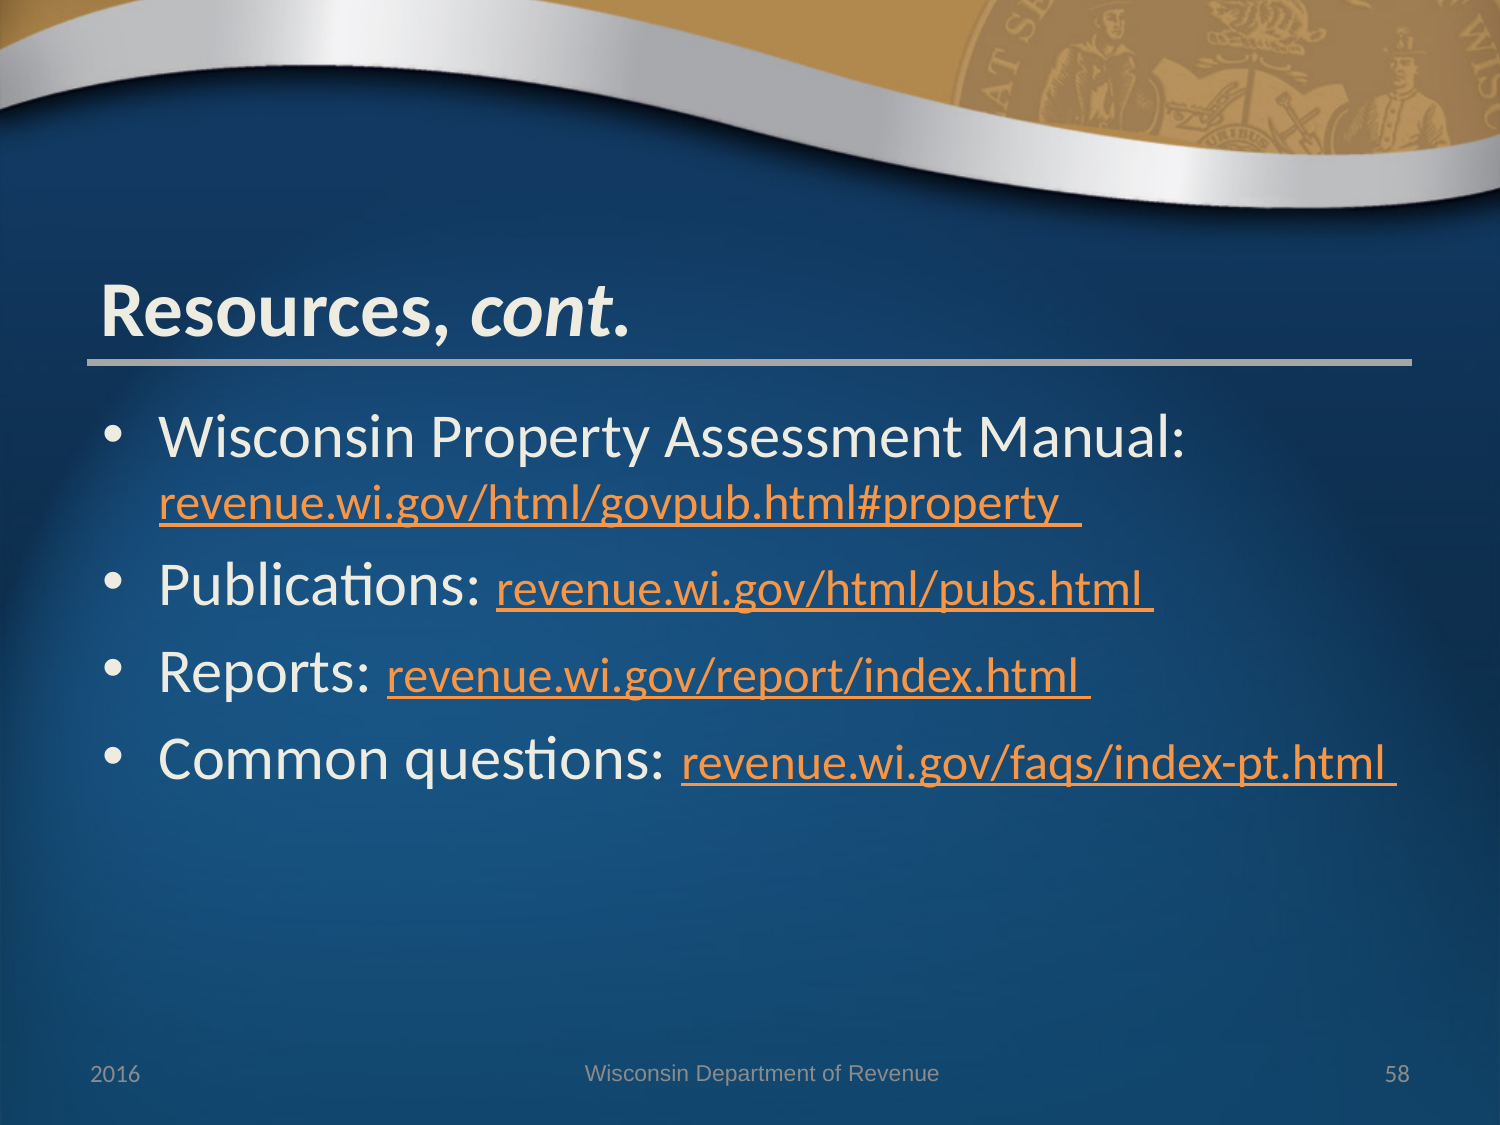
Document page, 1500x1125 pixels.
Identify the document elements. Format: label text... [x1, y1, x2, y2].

footer Wisconsin Department of Revenue [525, 1042, 1000, 1103]
slide_number 58 [1074, 1042, 1425, 1103]
slide_number 2016 [75, 1042, 425, 1103]
picture [0, 0, 1500, 1125]
list Wisconsin Property Assessment Manual: revenue.wi.gov/html/govpub.html#property Publications: revenue.wi.gov/html/pubs.html Reports: revenue.wi.gov/report/index.html Common questions: revenue.wi.gov/faqs/index-pt.html [87, 400, 1438, 1055]
text_box Resources, cont. [85, 249, 1461, 400]
